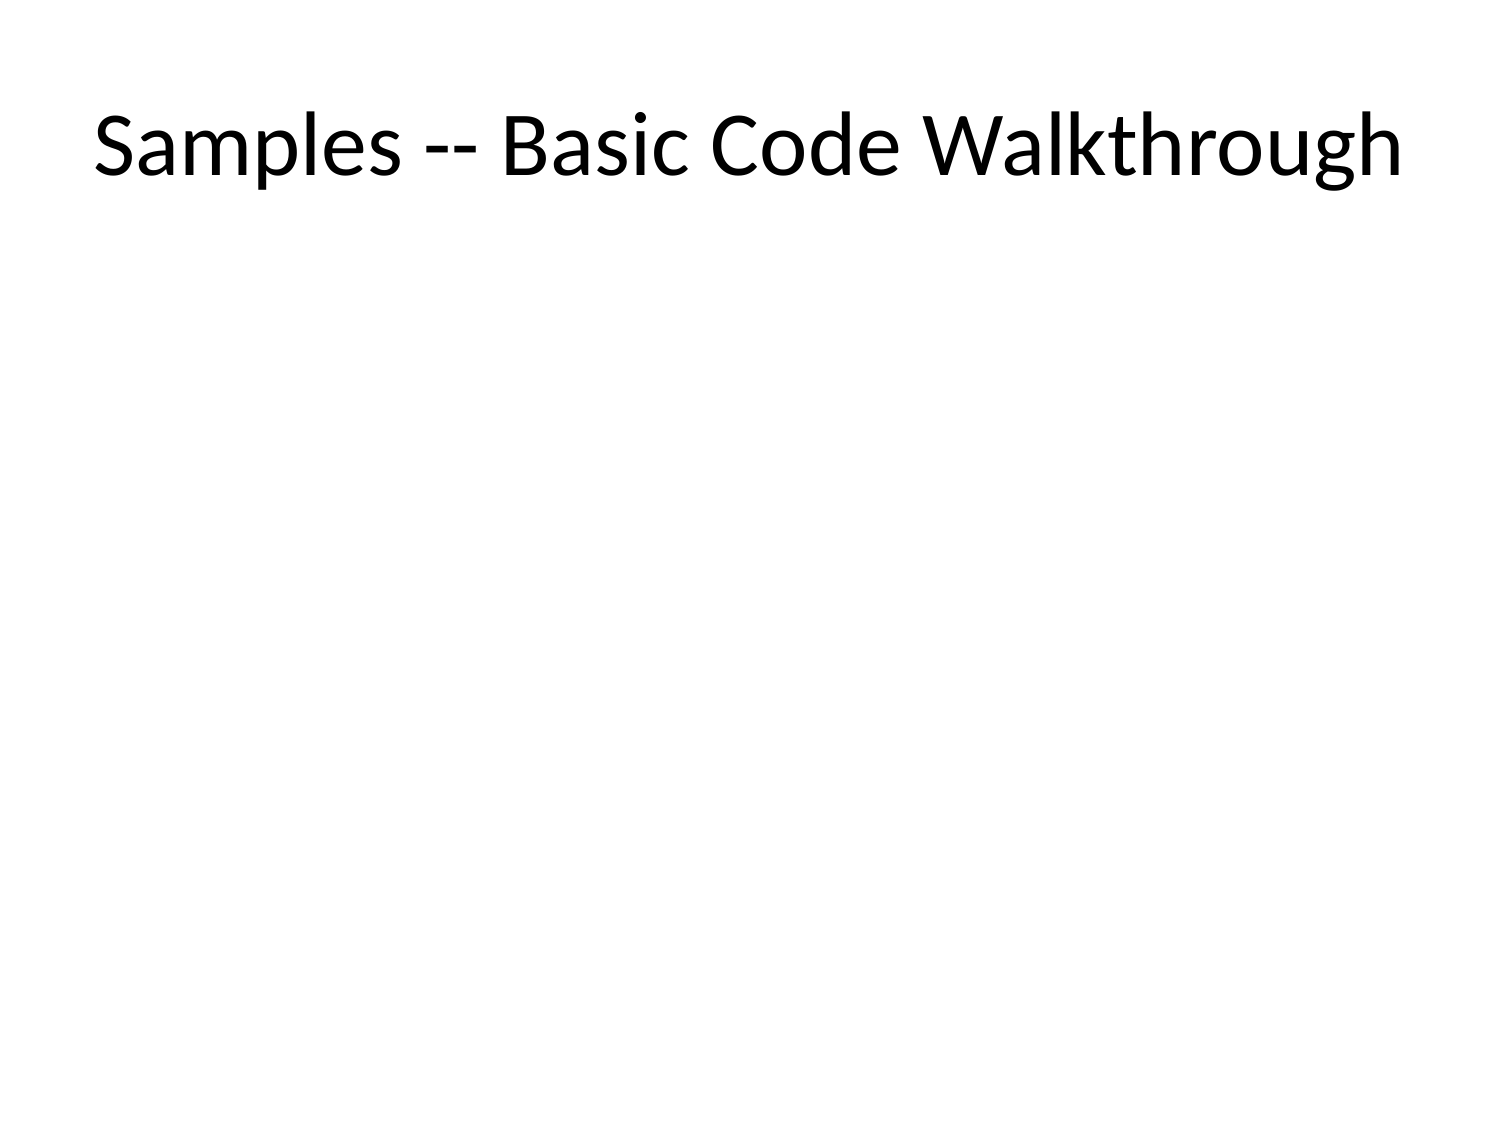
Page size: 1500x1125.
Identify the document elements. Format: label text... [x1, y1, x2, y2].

title Samples -- Basic Code Walkthrough [75, 45, 1425, 233]
